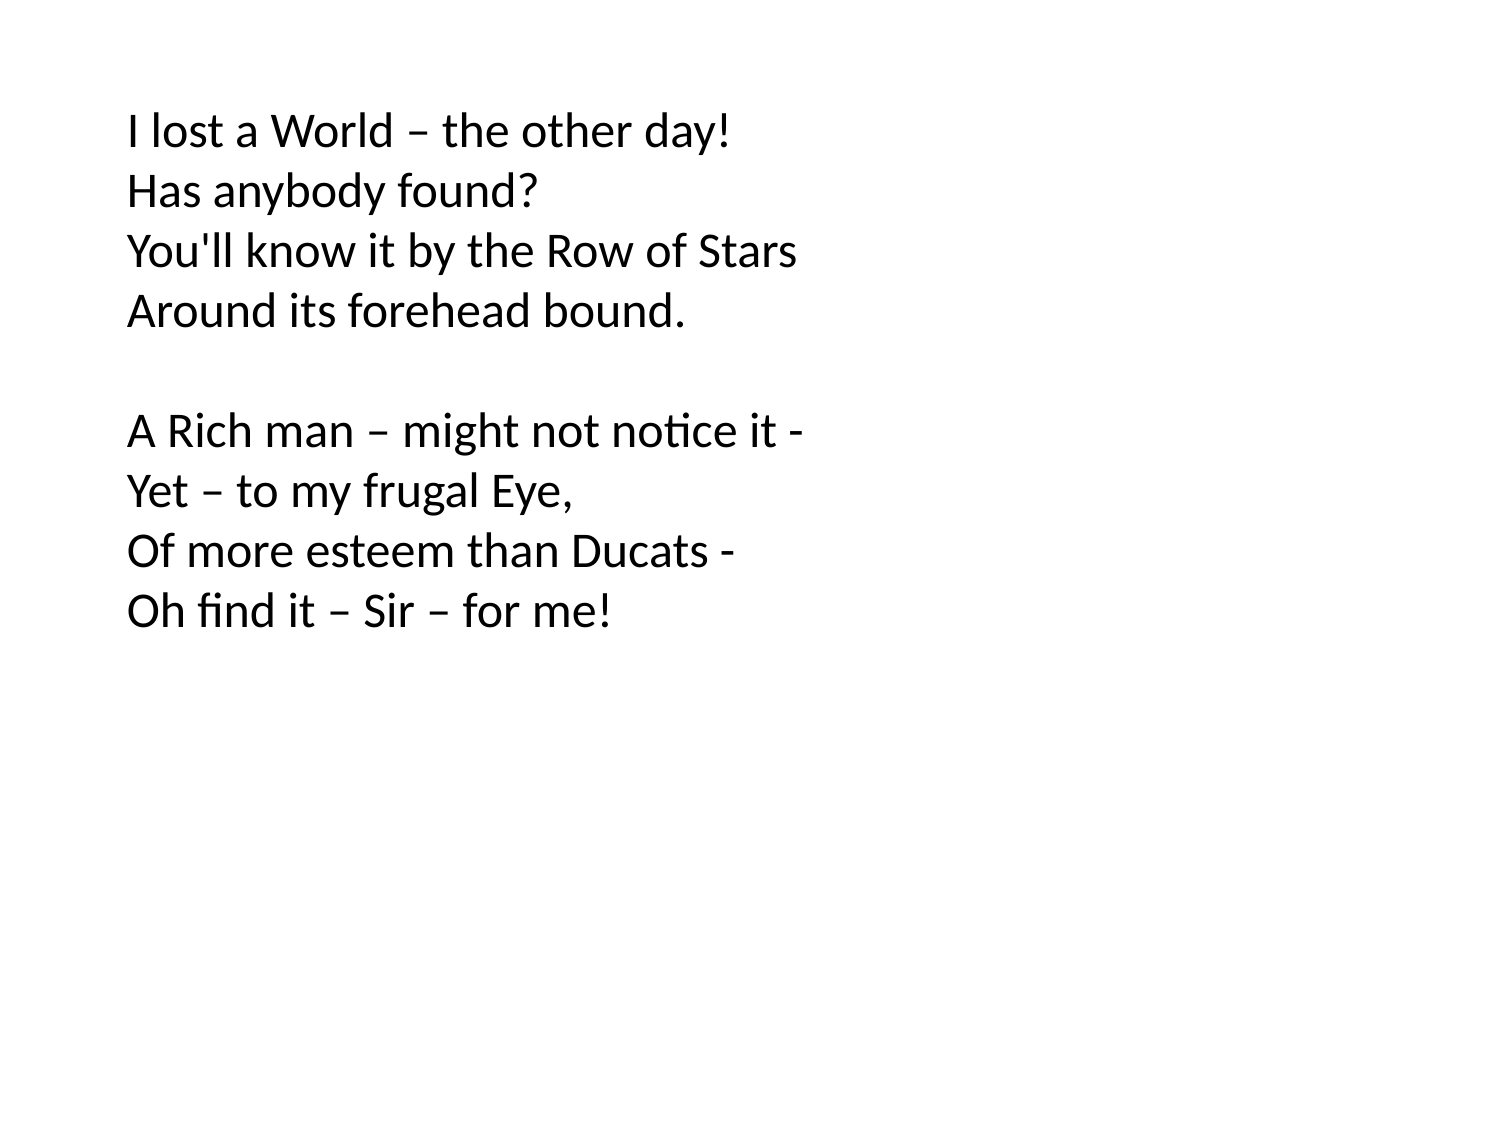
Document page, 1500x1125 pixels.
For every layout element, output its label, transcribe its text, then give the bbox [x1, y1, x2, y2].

text_box I lost a World – the other day! Has anybody found? You'll know it by the Row of Stars Around its forehead bound. A Rich man – might not notice it - Yet – to my frugal Eye, Of more esteem than Ducats - Oh find it – Sir – for me! [112, 89, 1235, 645]
